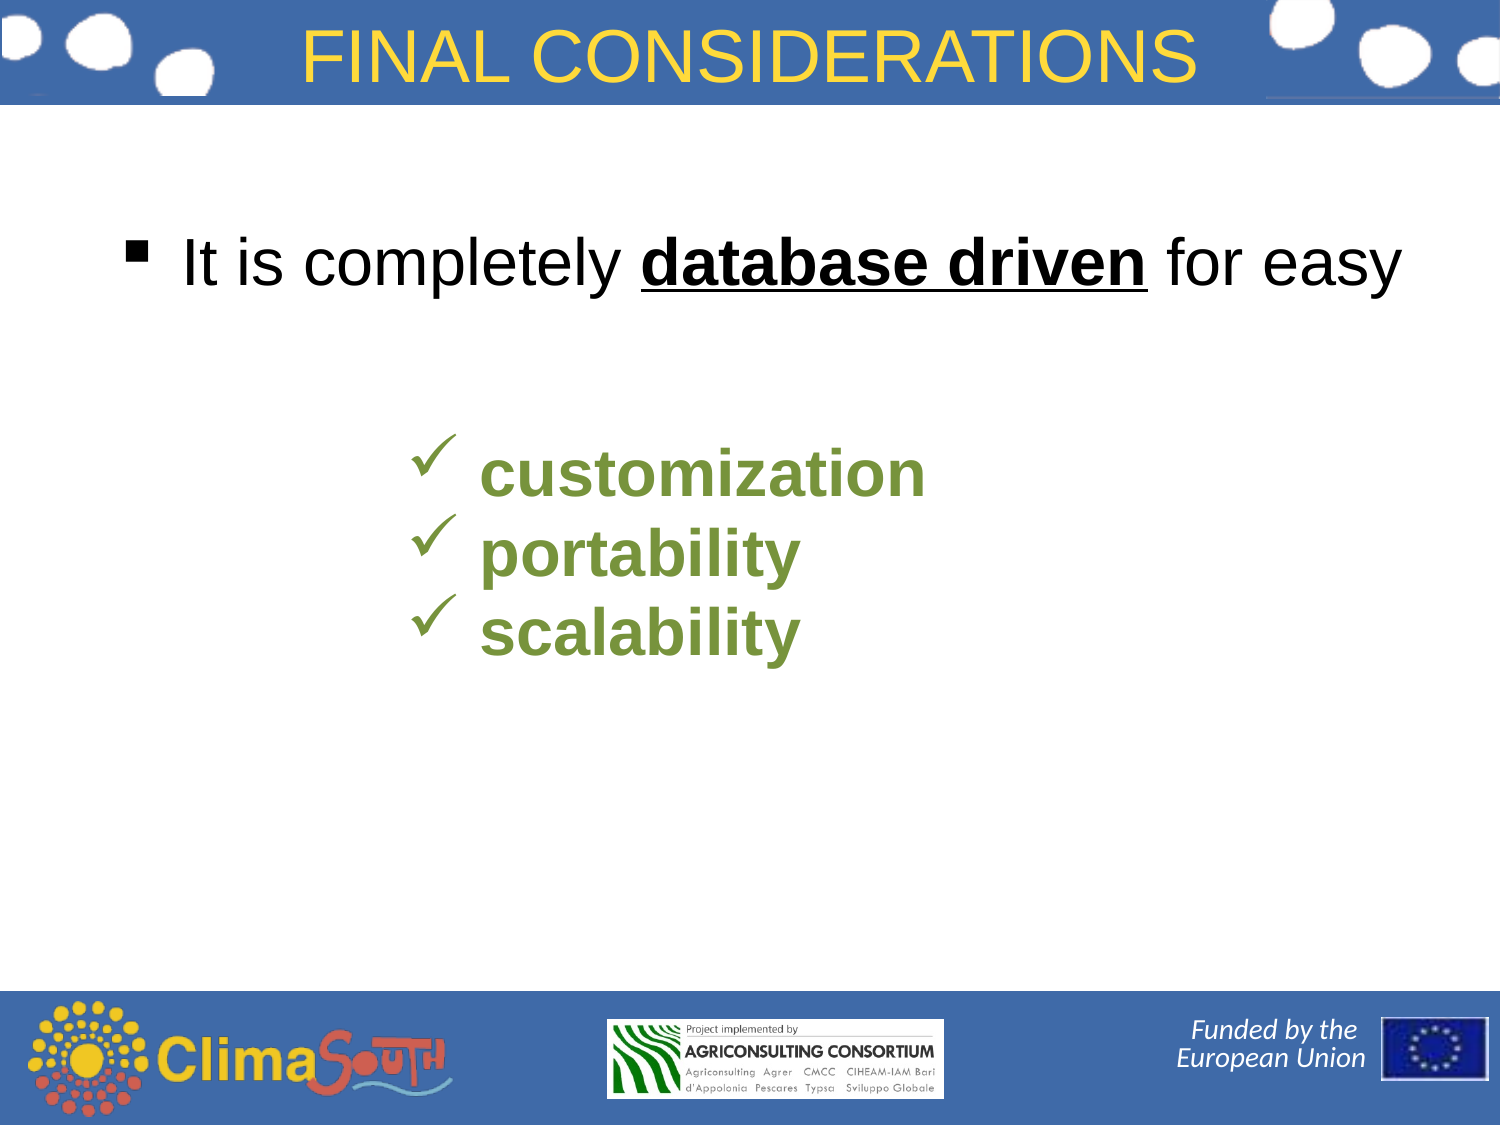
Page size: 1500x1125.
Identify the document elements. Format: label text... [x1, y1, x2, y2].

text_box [0, 993, 1500, 1125]
text_box It is completely database driven for easy [105, 210, 1449, 306]
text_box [0, 0, 1500, 107]
text_box customization portability scalability [398, 421, 1172, 677]
